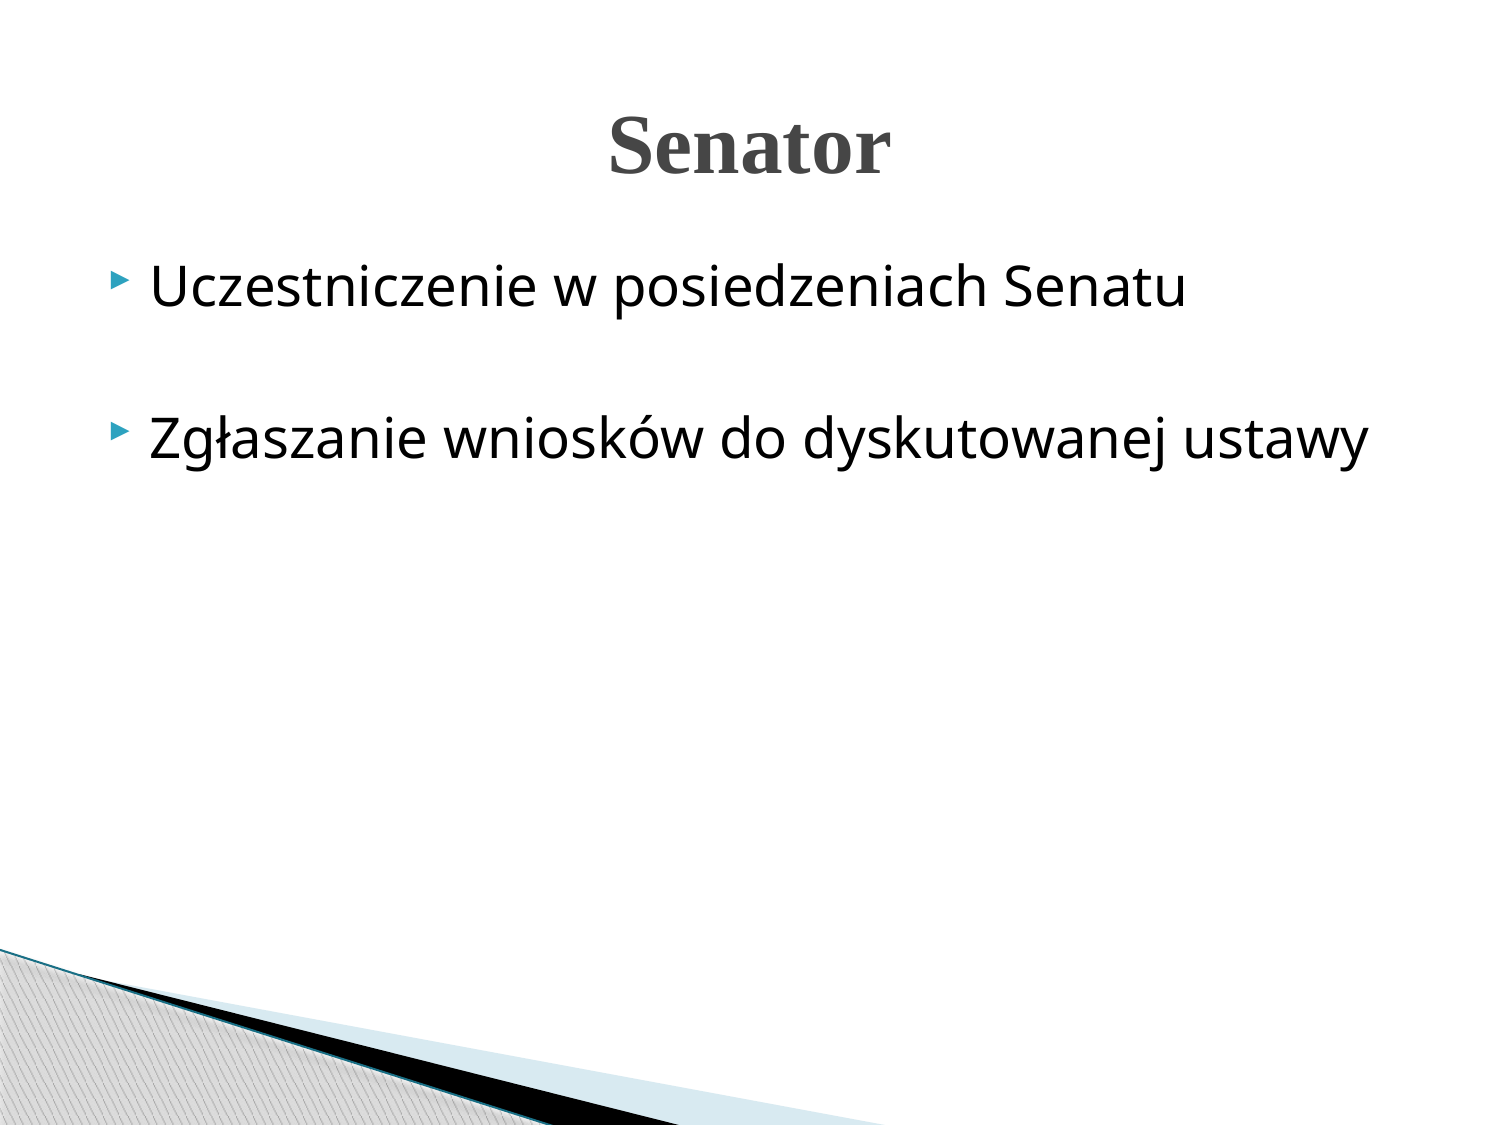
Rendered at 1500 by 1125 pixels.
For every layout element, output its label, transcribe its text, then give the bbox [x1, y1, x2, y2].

list Uczestniczenie w posiedzeniach Senatu Zgłaszanie wniosków do dyskutowanej ustawy [75, 243, 1425, 986]
title Senator [75, 45, 1425, 233]
